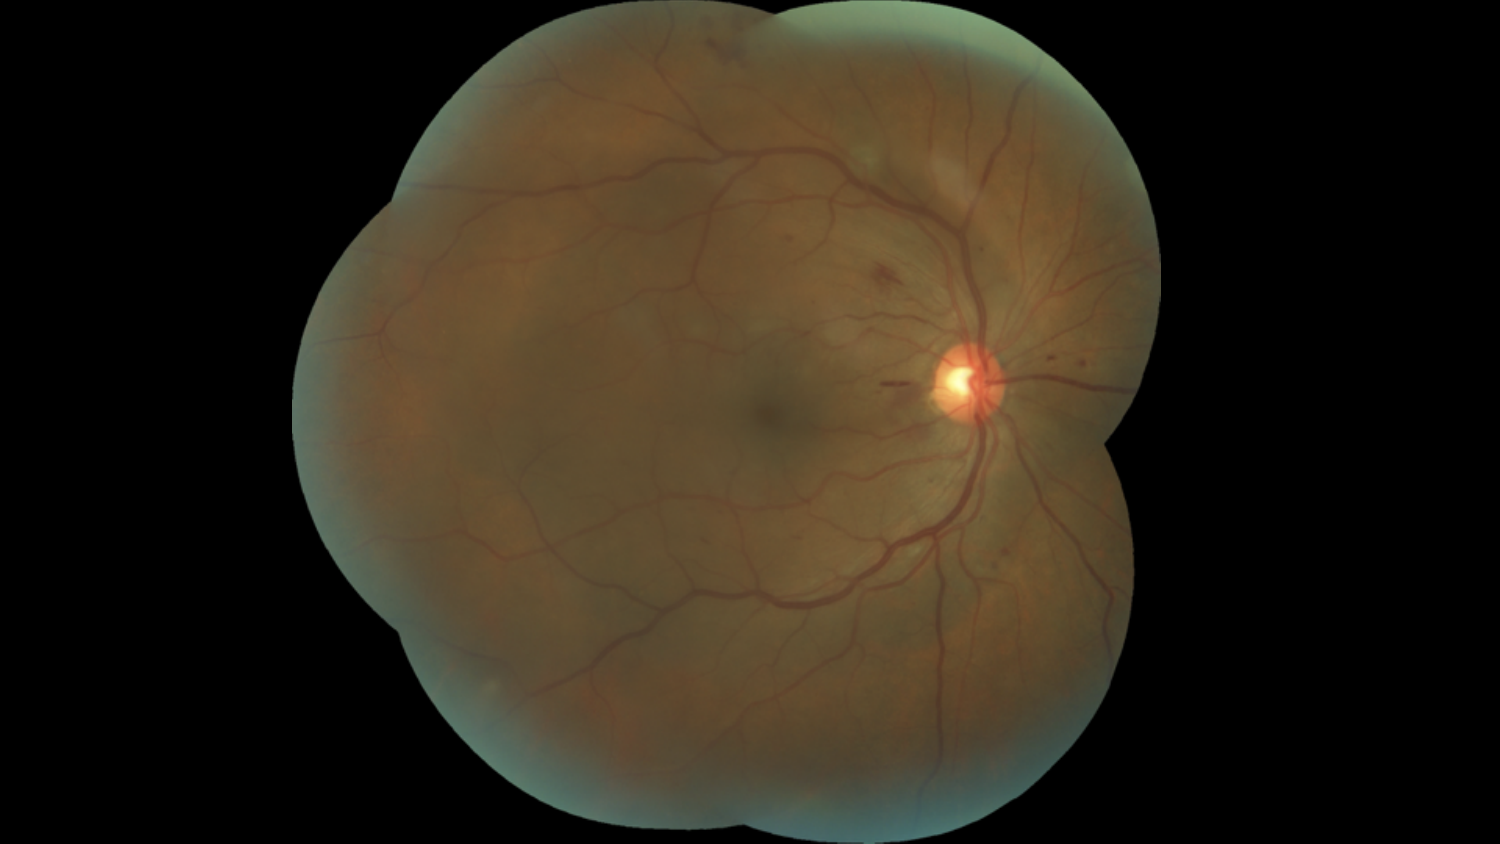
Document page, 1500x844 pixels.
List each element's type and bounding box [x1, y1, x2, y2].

picture [292, 0, 1161, 844]
